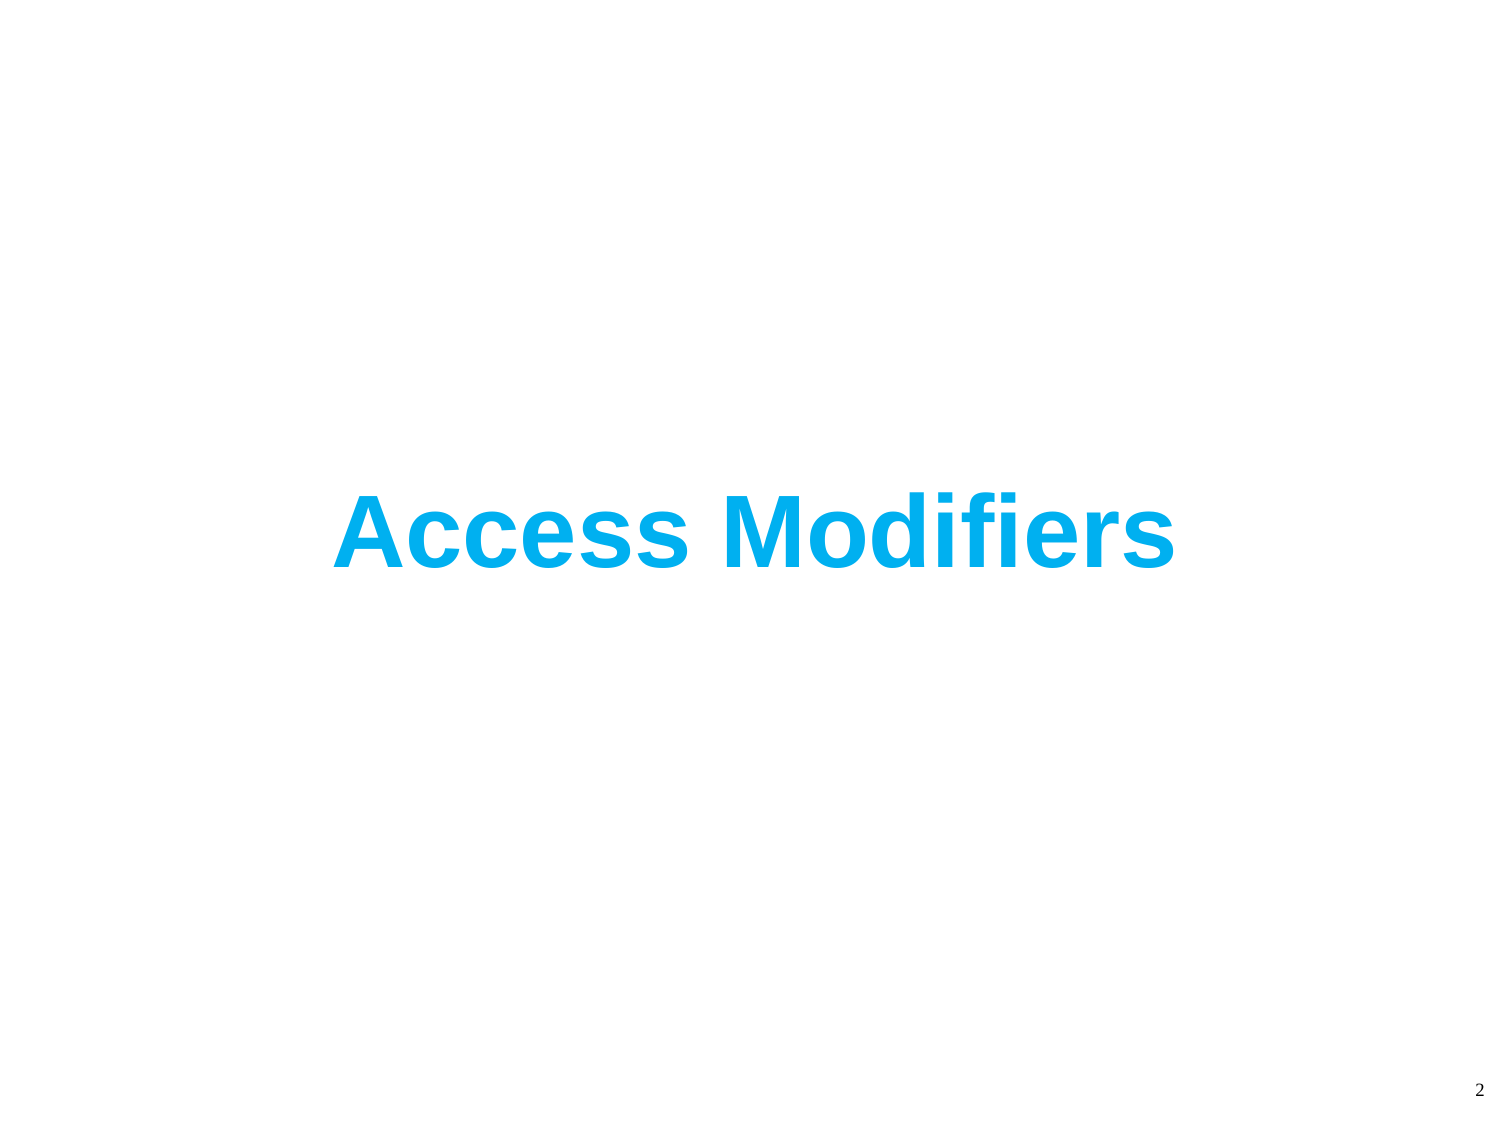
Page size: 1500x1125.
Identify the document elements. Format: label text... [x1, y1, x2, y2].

slide_number 2 [1186, 1069, 1500, 1125]
list Access Modifiers [67, 184, 1442, 1071]
